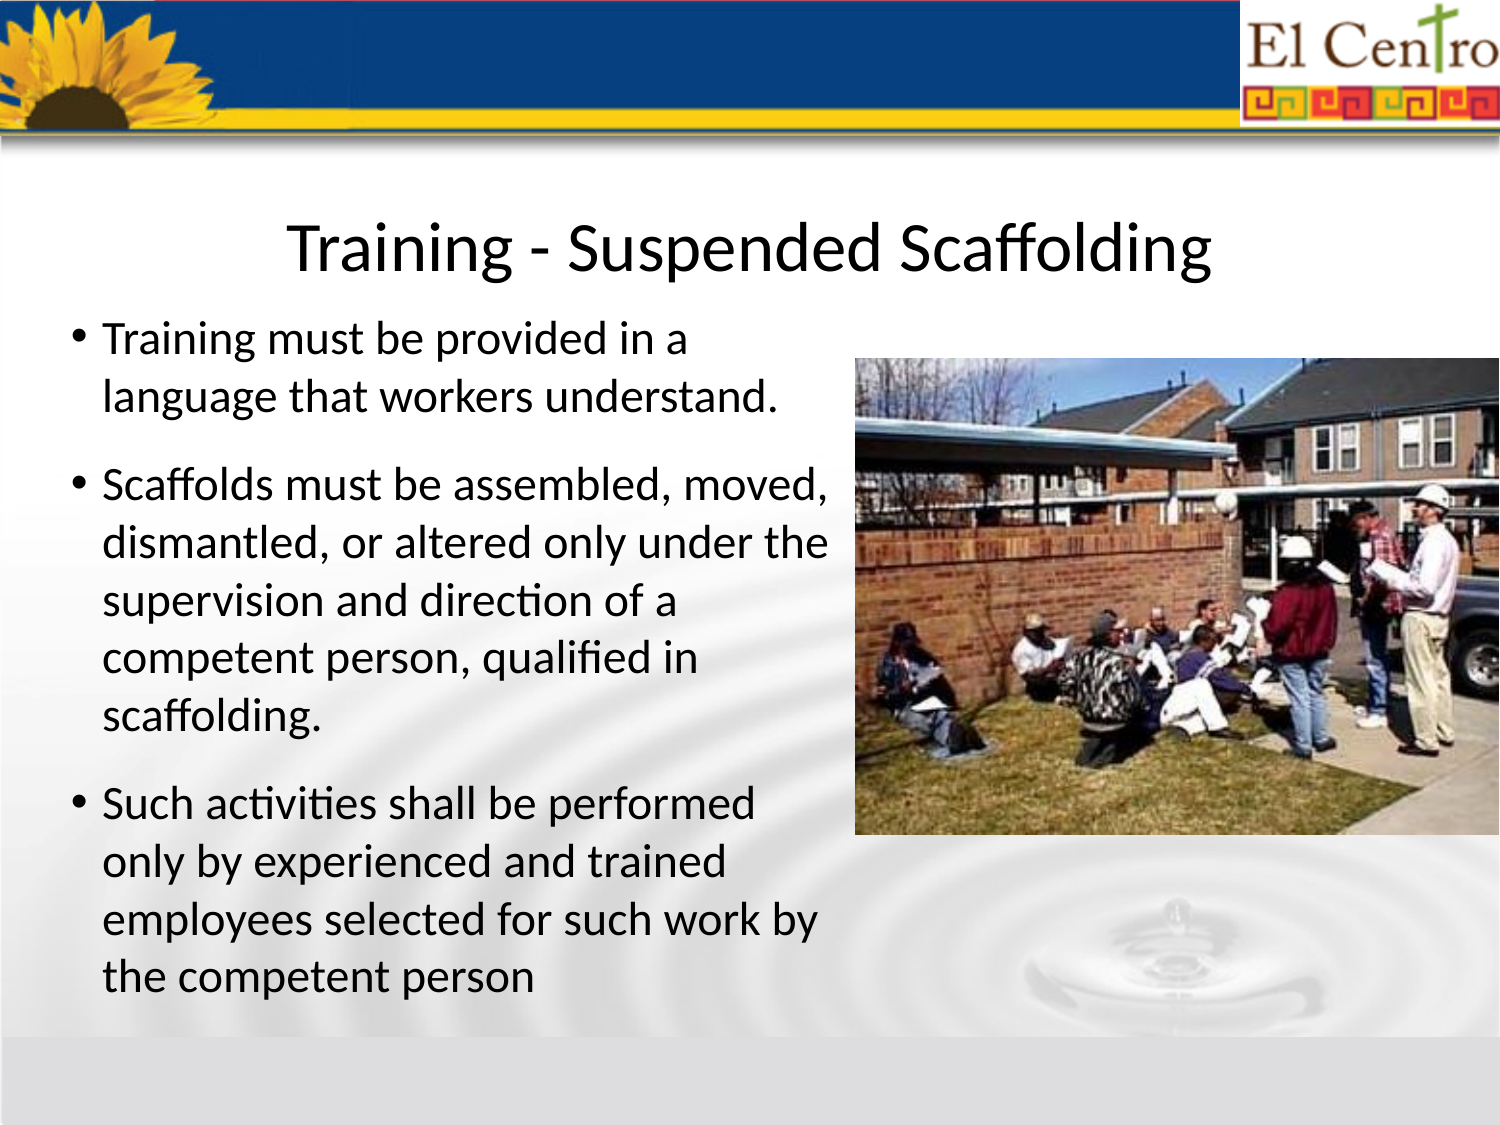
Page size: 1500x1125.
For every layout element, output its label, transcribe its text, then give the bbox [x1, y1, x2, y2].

list Training must be provided in a language that workers understand. Scaffolds must be assembled, moved, dismantled, or altered only under the supervision and direction of a competent person, qualified in scaffolding. Such activities shall be performed only by experienced and trained employees selected for such work by the competent person [62, 298, 846, 1100]
title Training - Suspended Scaffolding [3, 192, 1497, 294]
picture [0, 0, 1500, 1125]
